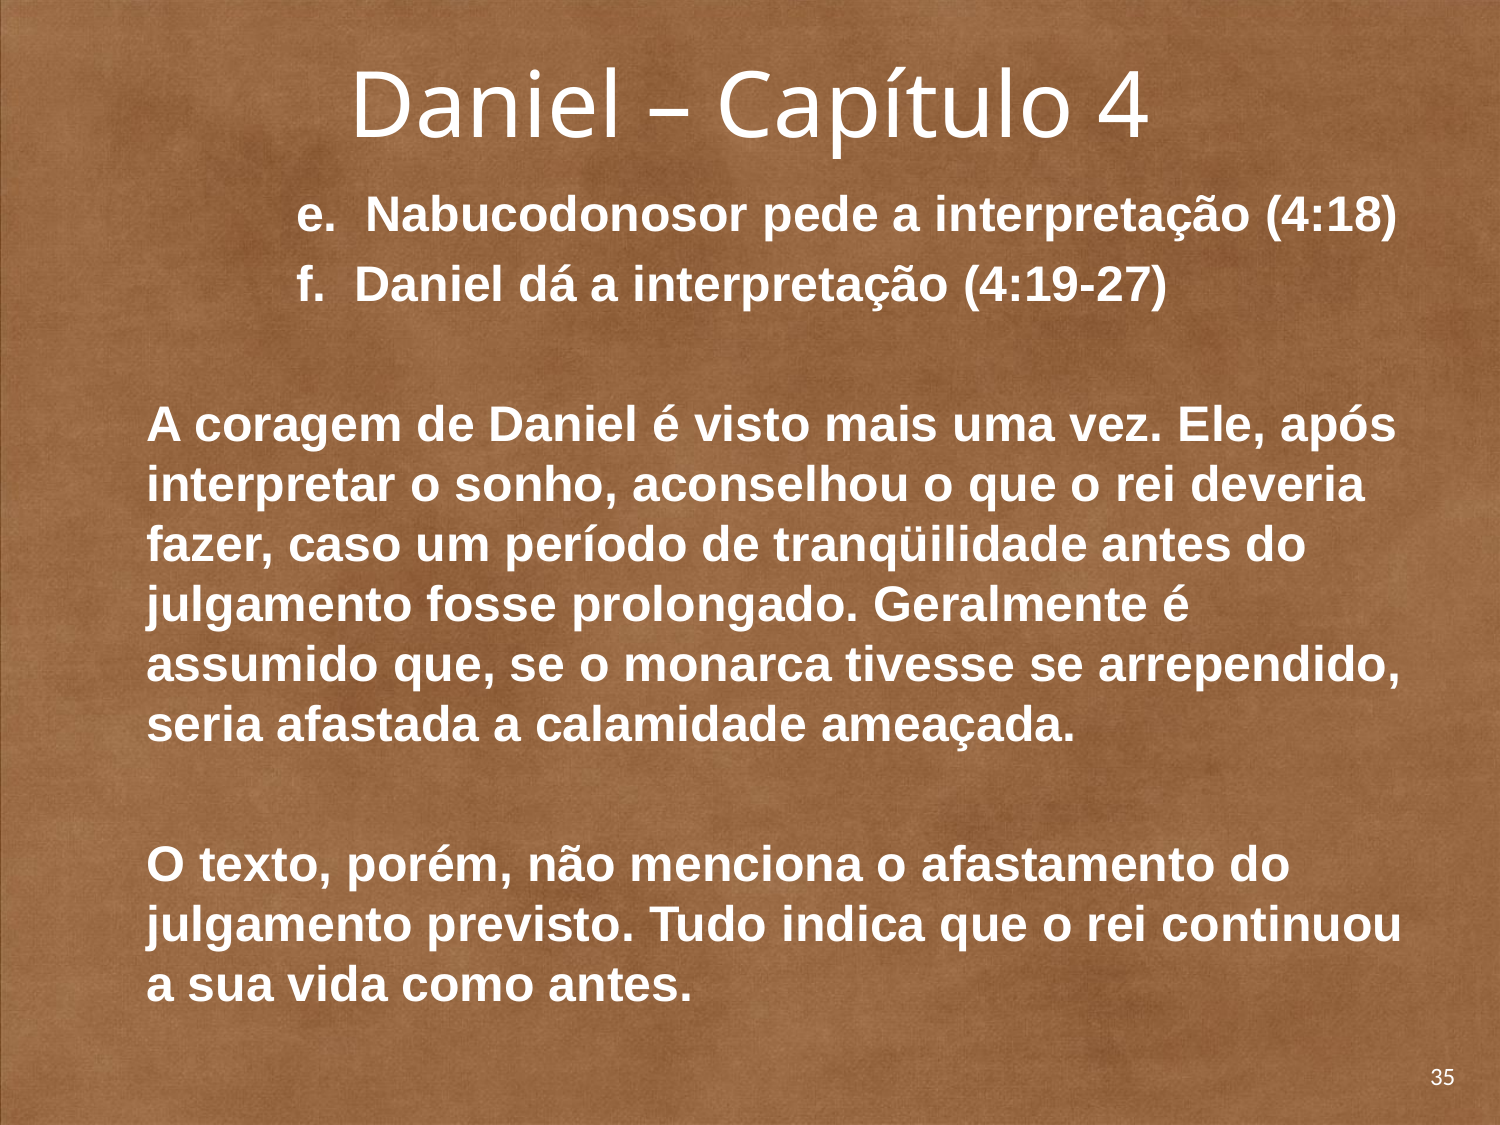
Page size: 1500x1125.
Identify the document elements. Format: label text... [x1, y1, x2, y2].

list e. Nabucodonosor pede a interpretação (4:18) f. Daniel dá a interpretação (4:19-27) A coragem de Daniel é visto mais uma vez. Ele, após interpretar o sonho, aconselhou o que o rei deveria fazer, caso um período de tranqüilidade antes do julgamento fosse prolongado. Geralmente é assumido que, se o monarca tivesse se arrependido, seria afastada a calamidade ameaçada. O texto, porém, não menciona o afastamento do julgamento previsto. Tudo indica que o rei continuou a sua vida como antes. [75, 195, 1425, 1125]
slide_number 35 [1120, 1045, 1471, 1106]
title Daniel – Capítulo 4 [75, 7, 1425, 195]
picture [0, 0, 1500, 1125]
